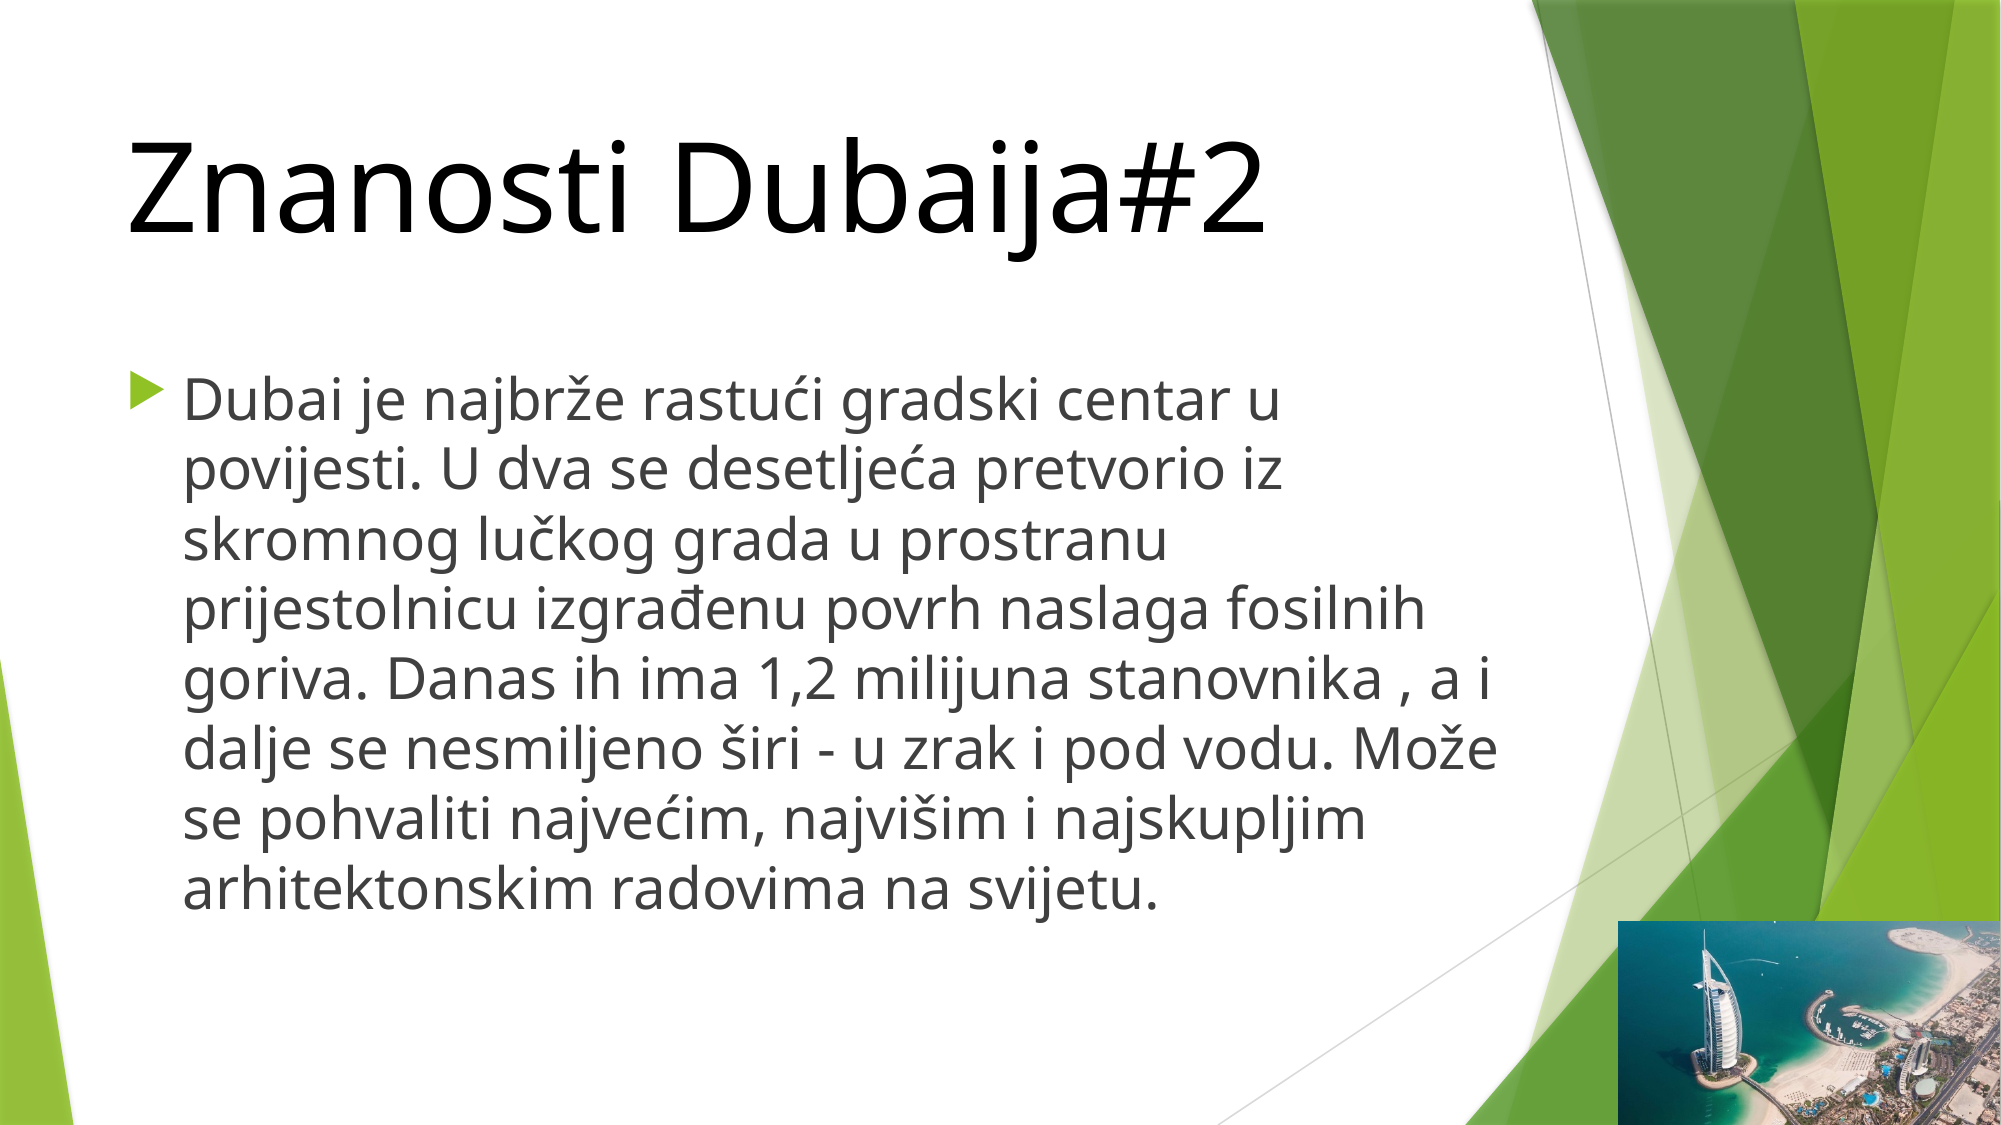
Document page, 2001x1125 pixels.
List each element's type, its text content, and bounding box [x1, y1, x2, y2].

list Dubai je najbrže rastući gradski centar u povijesti. U dva se desetljeća pretvorio iz skromnog lučkog grada u prostranu prijestolnicu izgrađenu povrh naslaga fosilnih goriva. Danas ih ima 1,2 milijuna stanovnika , a i dalje se nesmiljeno širi - u zrak i pod vodu. Može se pohvaliti najvećim, najvišim i najskupljim arhitektonskim radovima na svijetu. [111, 354, 1522, 992]
picture [1618, 921, 2000, 1125]
title Znanosti Dubaija#2 [111, 99, 1522, 317]
